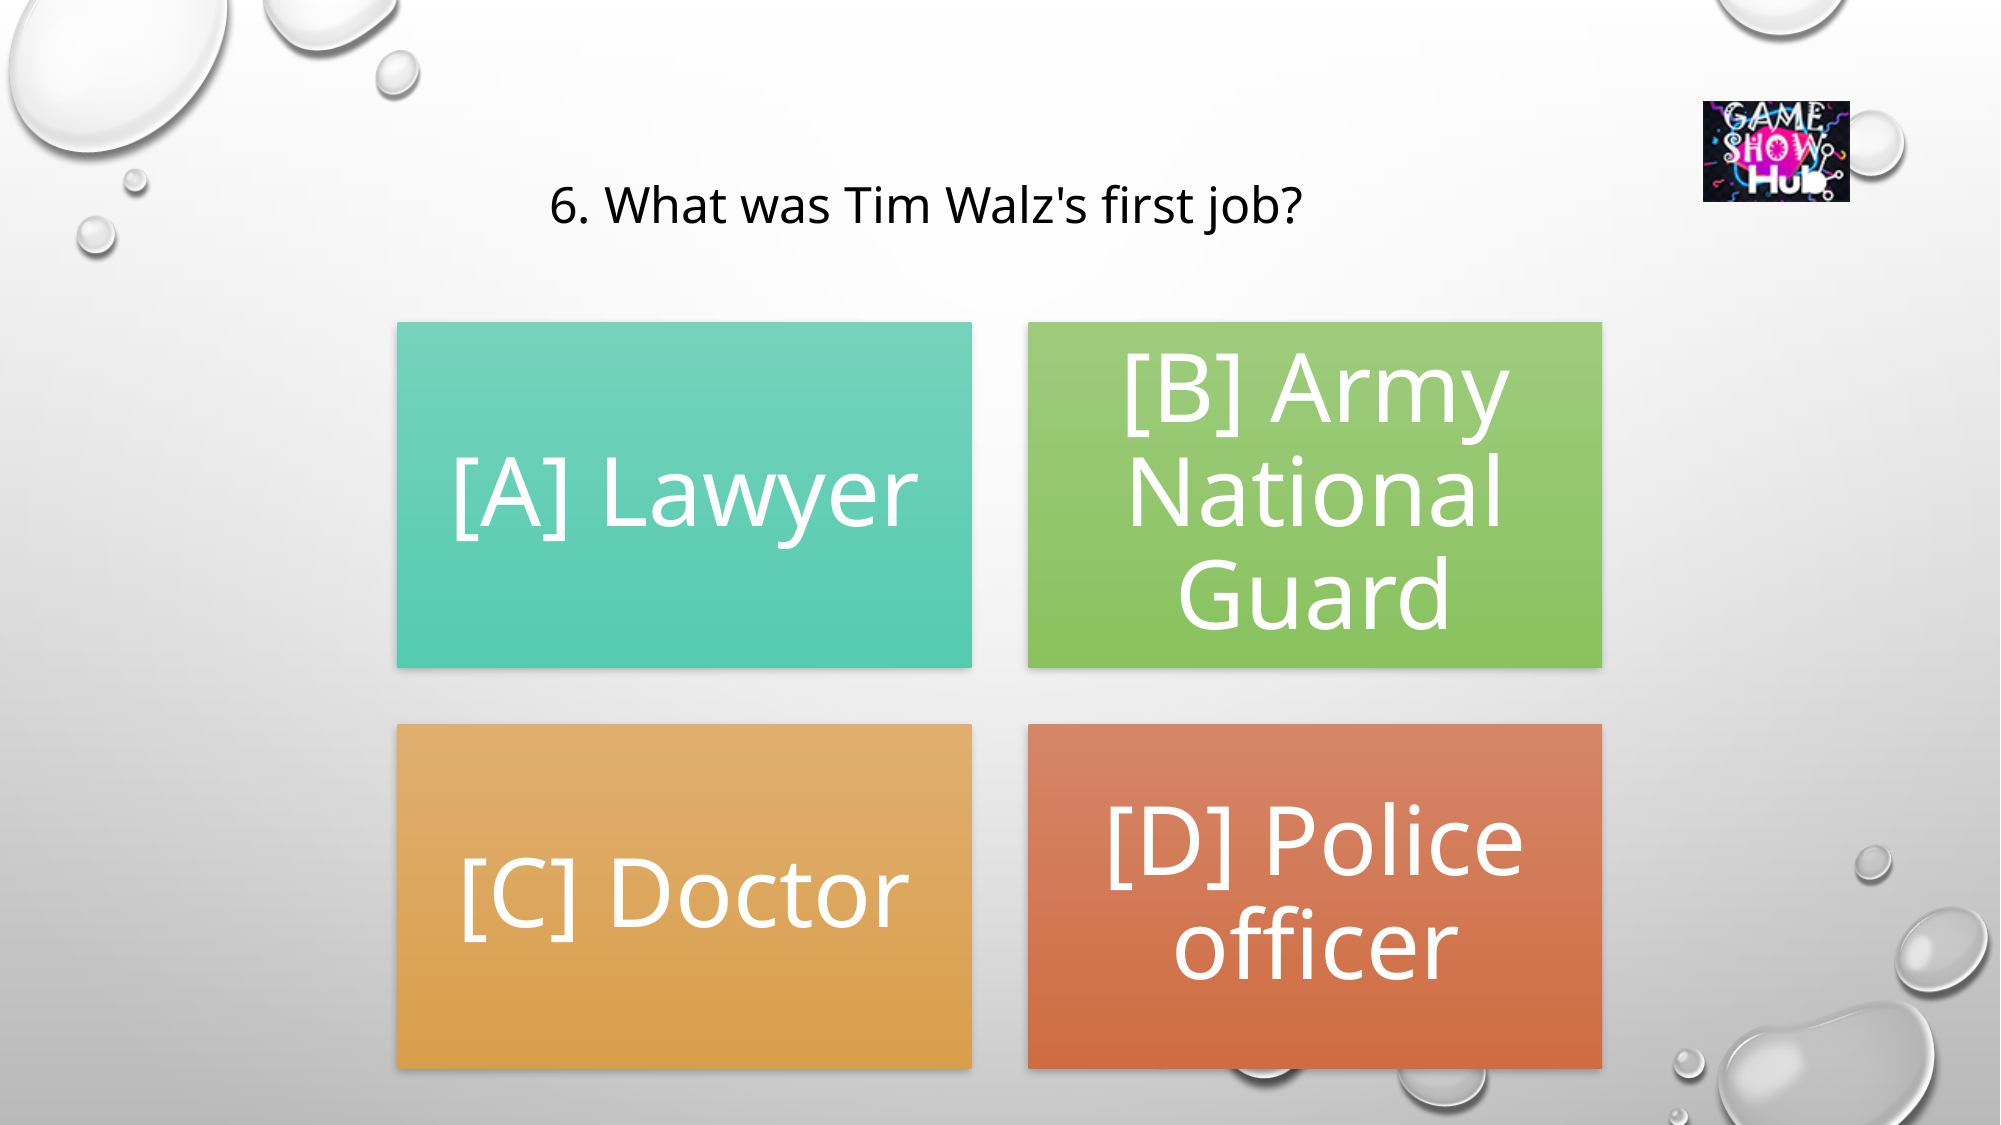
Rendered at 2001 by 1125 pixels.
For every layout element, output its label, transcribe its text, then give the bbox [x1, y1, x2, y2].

title 6. What was Tim Walz's first job? [149, 101, 1704, 313]
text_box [149, 322, 1851, 1069]
picture [0, 0, 2000, 1125]
